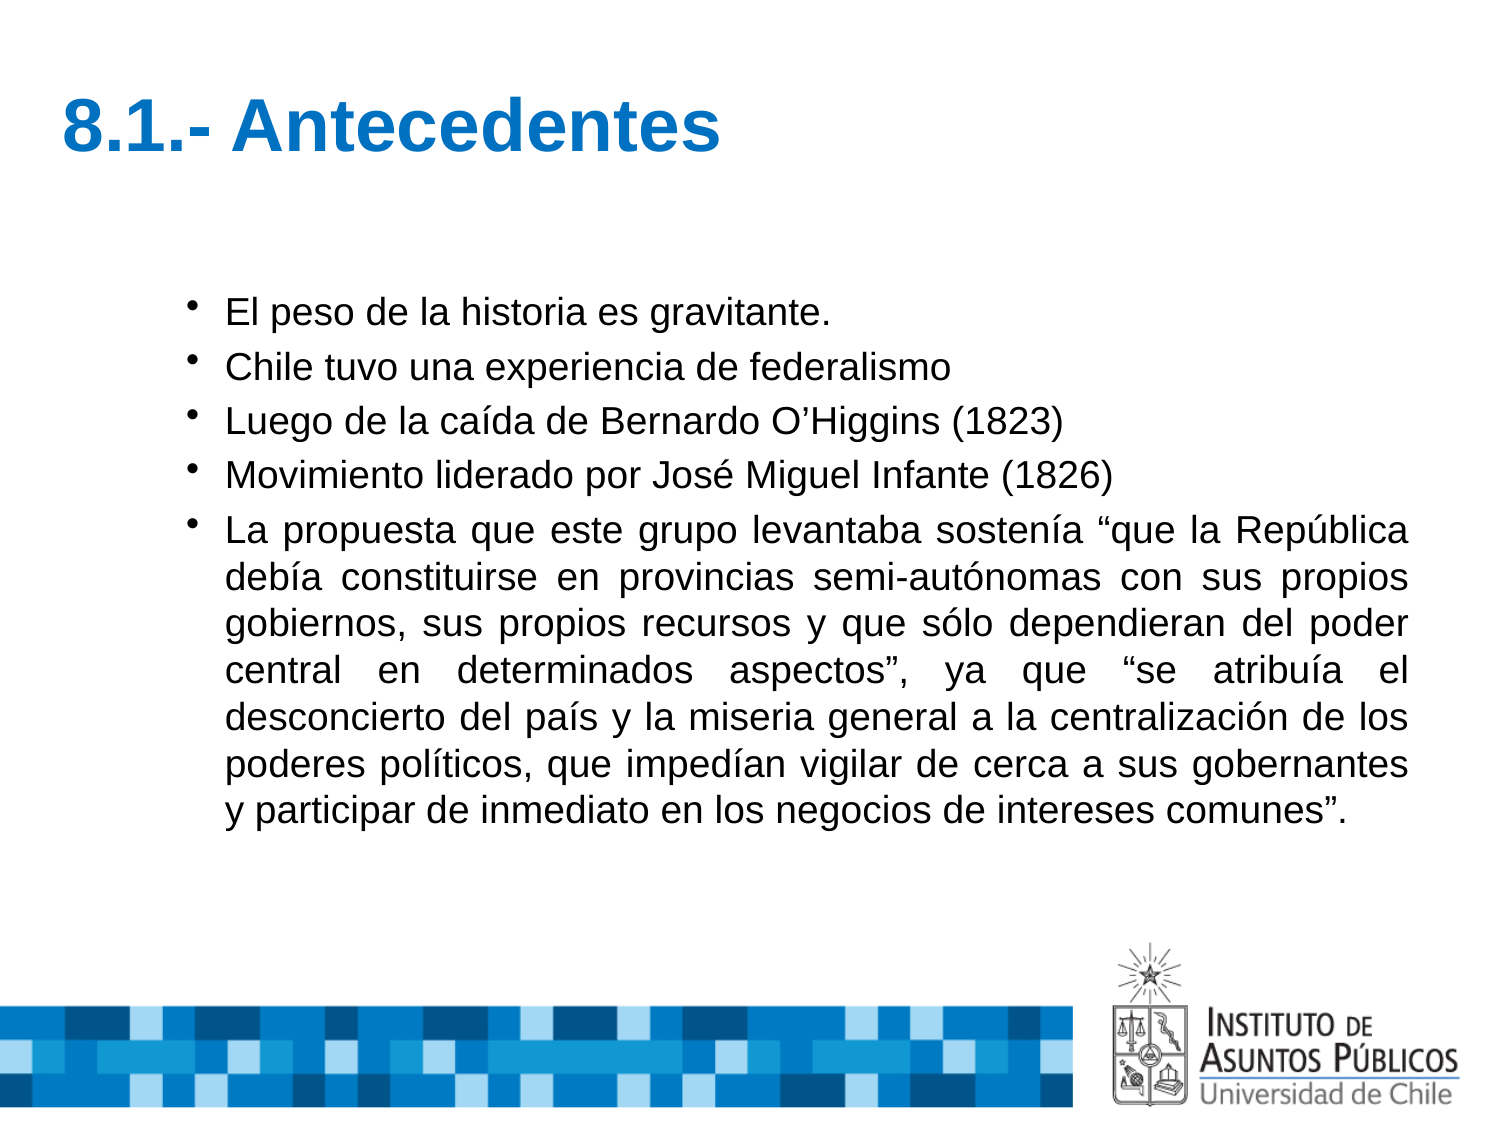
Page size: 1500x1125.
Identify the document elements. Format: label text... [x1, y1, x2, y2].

title 8.1.- Antecedentes [47, 27, 1398, 216]
picture [0, 0, 1500, 1125]
list El peso de la historia es gravitante. Chile tuvo una experiencia de federalismo Luego de la caída de Bernardo O’Higgins (1823) Movimiento liderado por José Miguel Infante (1826) La propuesta que este grupo levantaba sostenía “que la República debía constituirse en provincias semi-autónomas con sus propios gobiernos, sus propios recursos y que sólo dependieran del poder central en determinados aspectos”, ya que “se atribuía el desconcierto del país y la miseria general a la centralización de los poderes políticos, que impedían vigilar de cerca a sus gobernantes y participar de inmediato en los negocios de intereses comunes”. [170, 278, 1426, 875]
